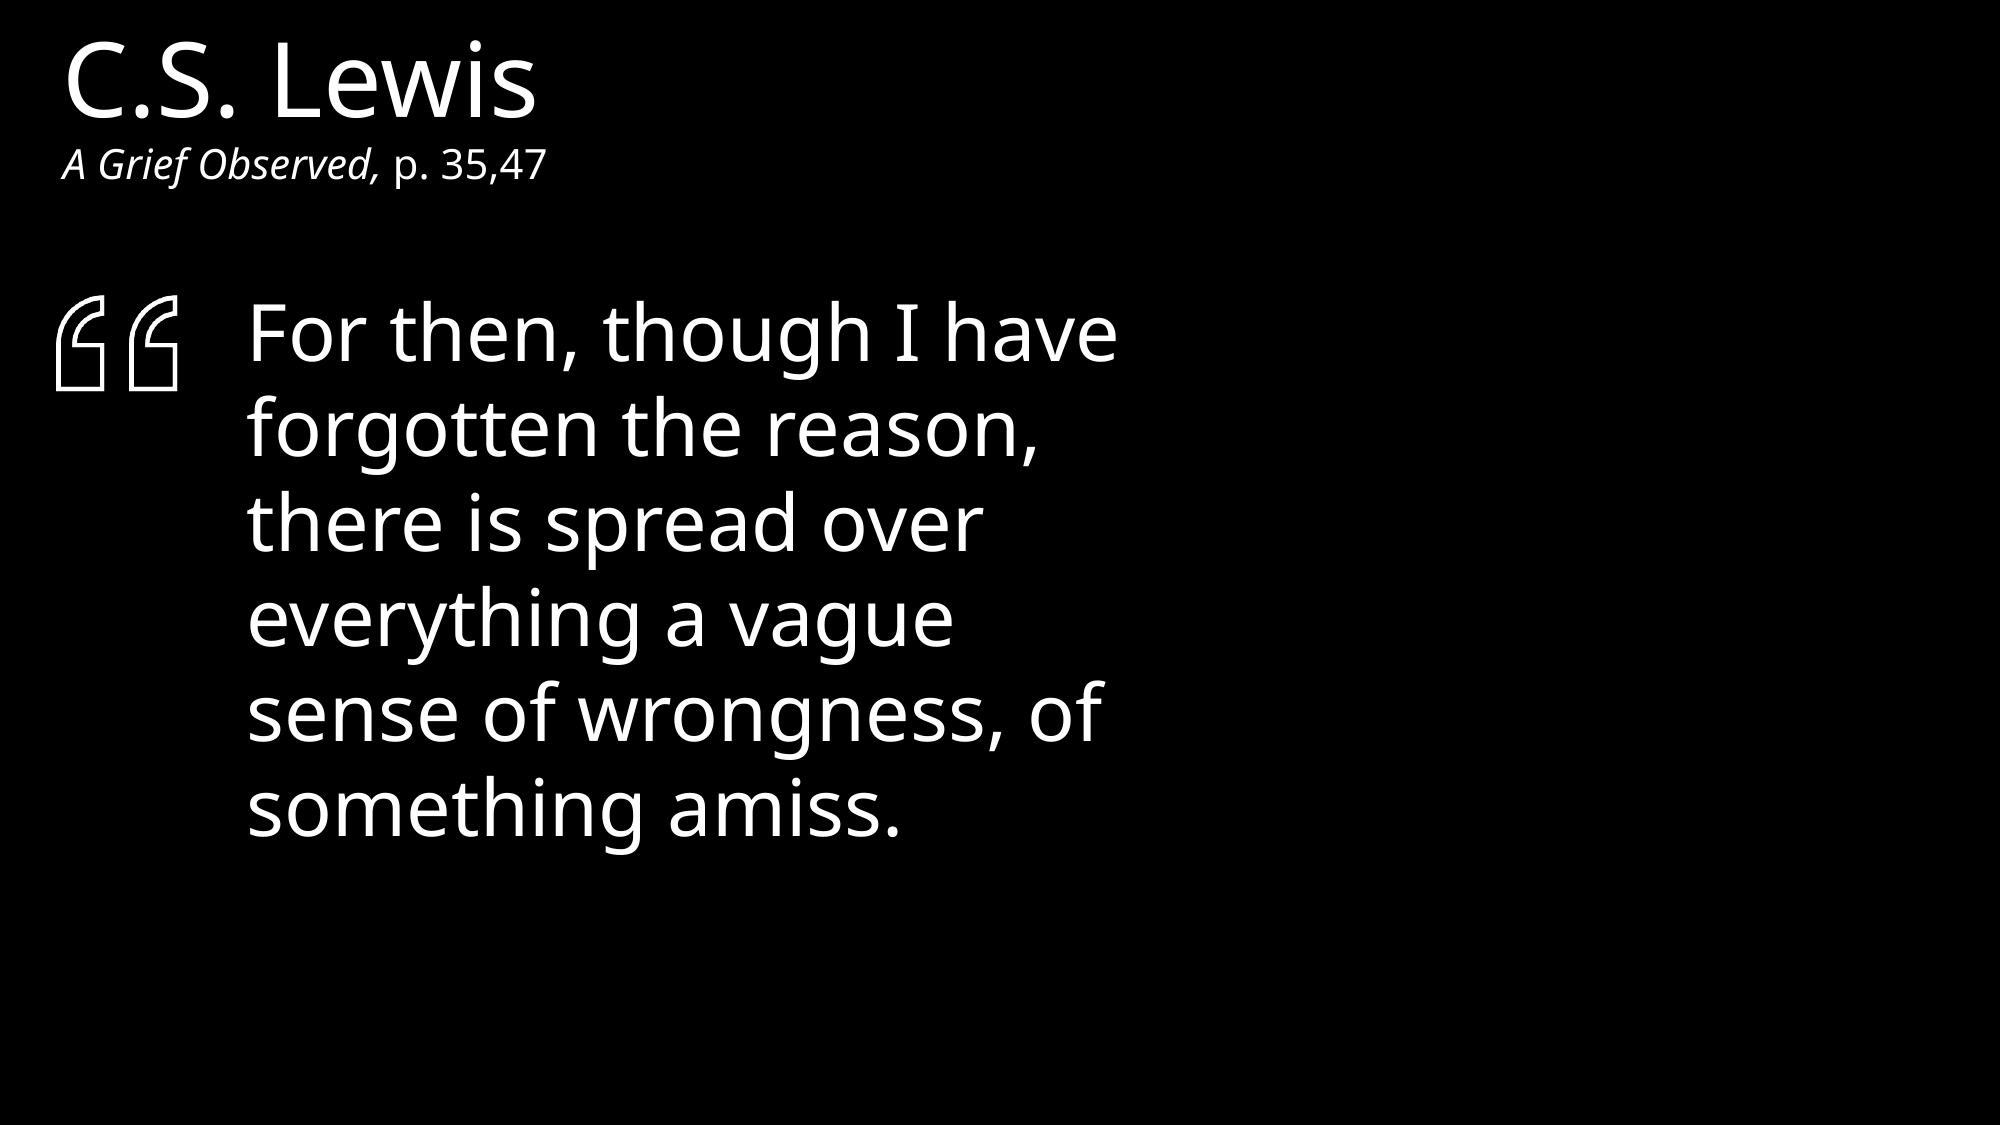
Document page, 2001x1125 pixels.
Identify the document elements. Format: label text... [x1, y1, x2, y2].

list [0, 226, 233, 459]
text_box C.S. Lewis A Grief Observed, p. 35,47 [48, 5, 1314, 196]
text_box For then, though I have forgotten the reason, there is spread over everything a vague sense of wrongness, of something amiss. [232, 274, 1146, 860]
